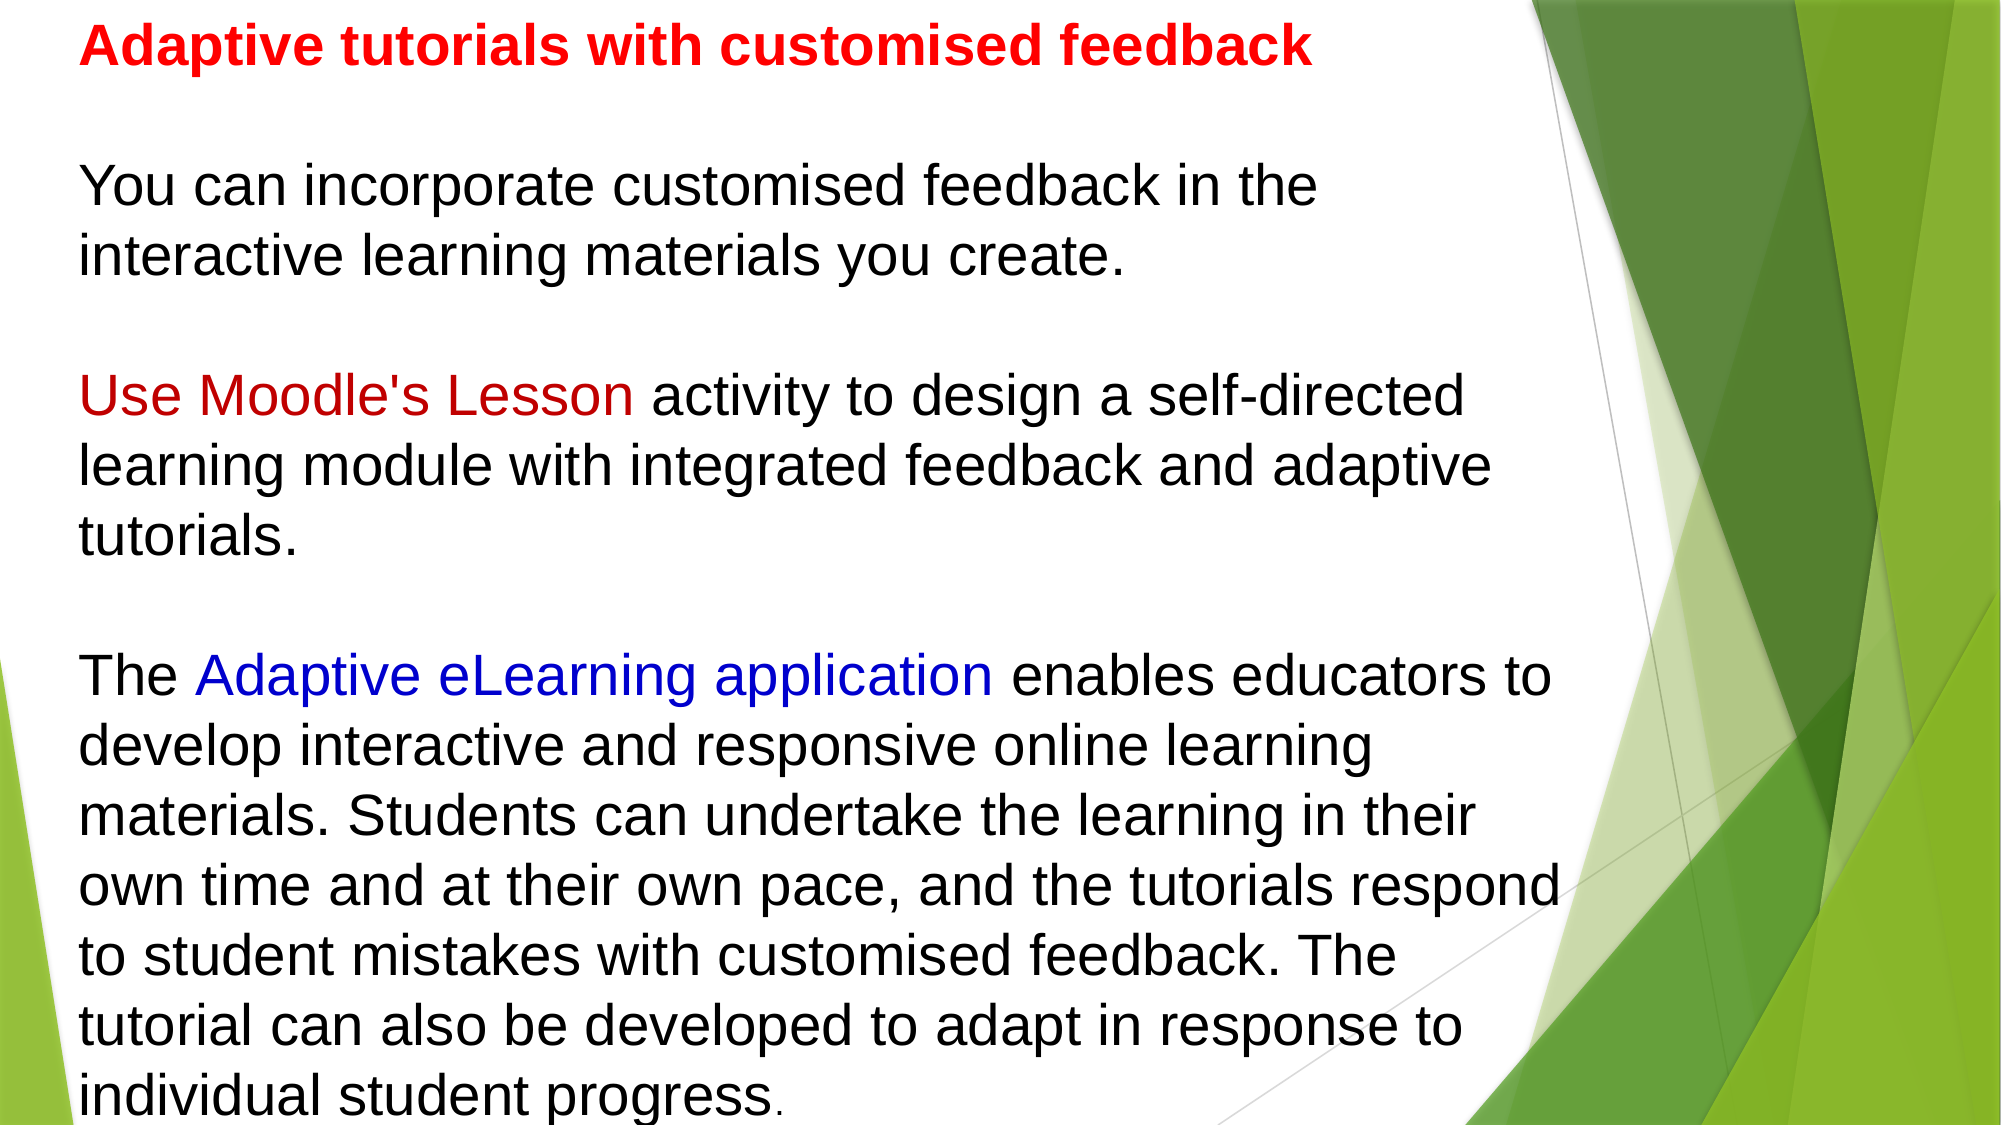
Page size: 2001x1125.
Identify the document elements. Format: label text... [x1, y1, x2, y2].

text_box Adaptive tutorials with customised feedback You can incorporate customised feedback in the interactive learning materials you create. Use Moodle's Lesson activity to design a self-directed learning module with integrated feedback and adaptive tutorials. The Adaptive eLearning application enables educators to develop interactive and responsive online learning materials. Students can undertake the learning in their own time and at their own pace, and the tutorials respond to student mistakes with customised feedback. The tutorial can also be developed to adapt in response to individual student progress. [64, 0, 1599, 1125]
